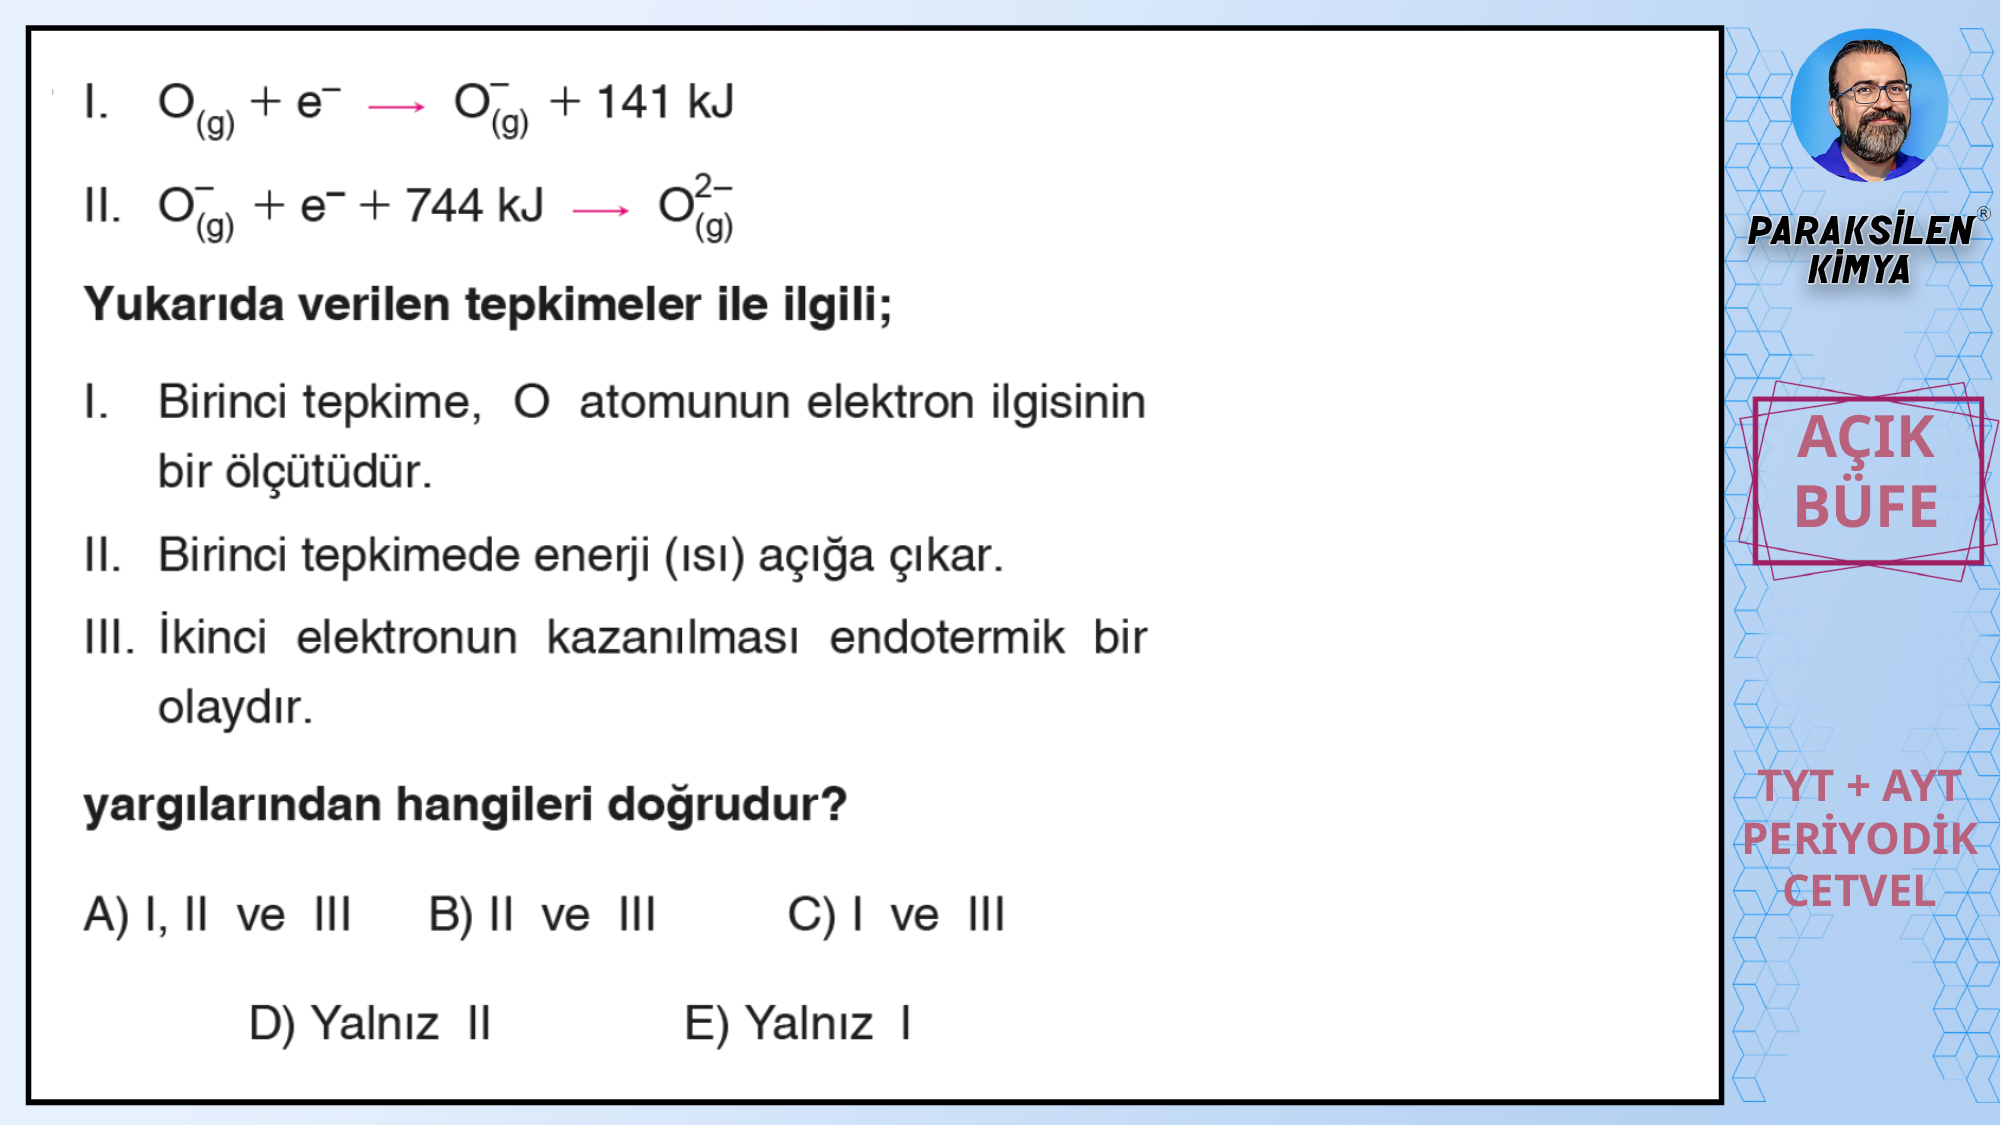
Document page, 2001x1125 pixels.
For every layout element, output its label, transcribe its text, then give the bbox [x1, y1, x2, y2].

text_box TYT + AYT PERİYODİK CETVEL [1719, 750, 2000, 923]
picture [0, 0, 2001, 1125]
text_box AÇIK BÜFE [1755, 392, 1977, 547]
